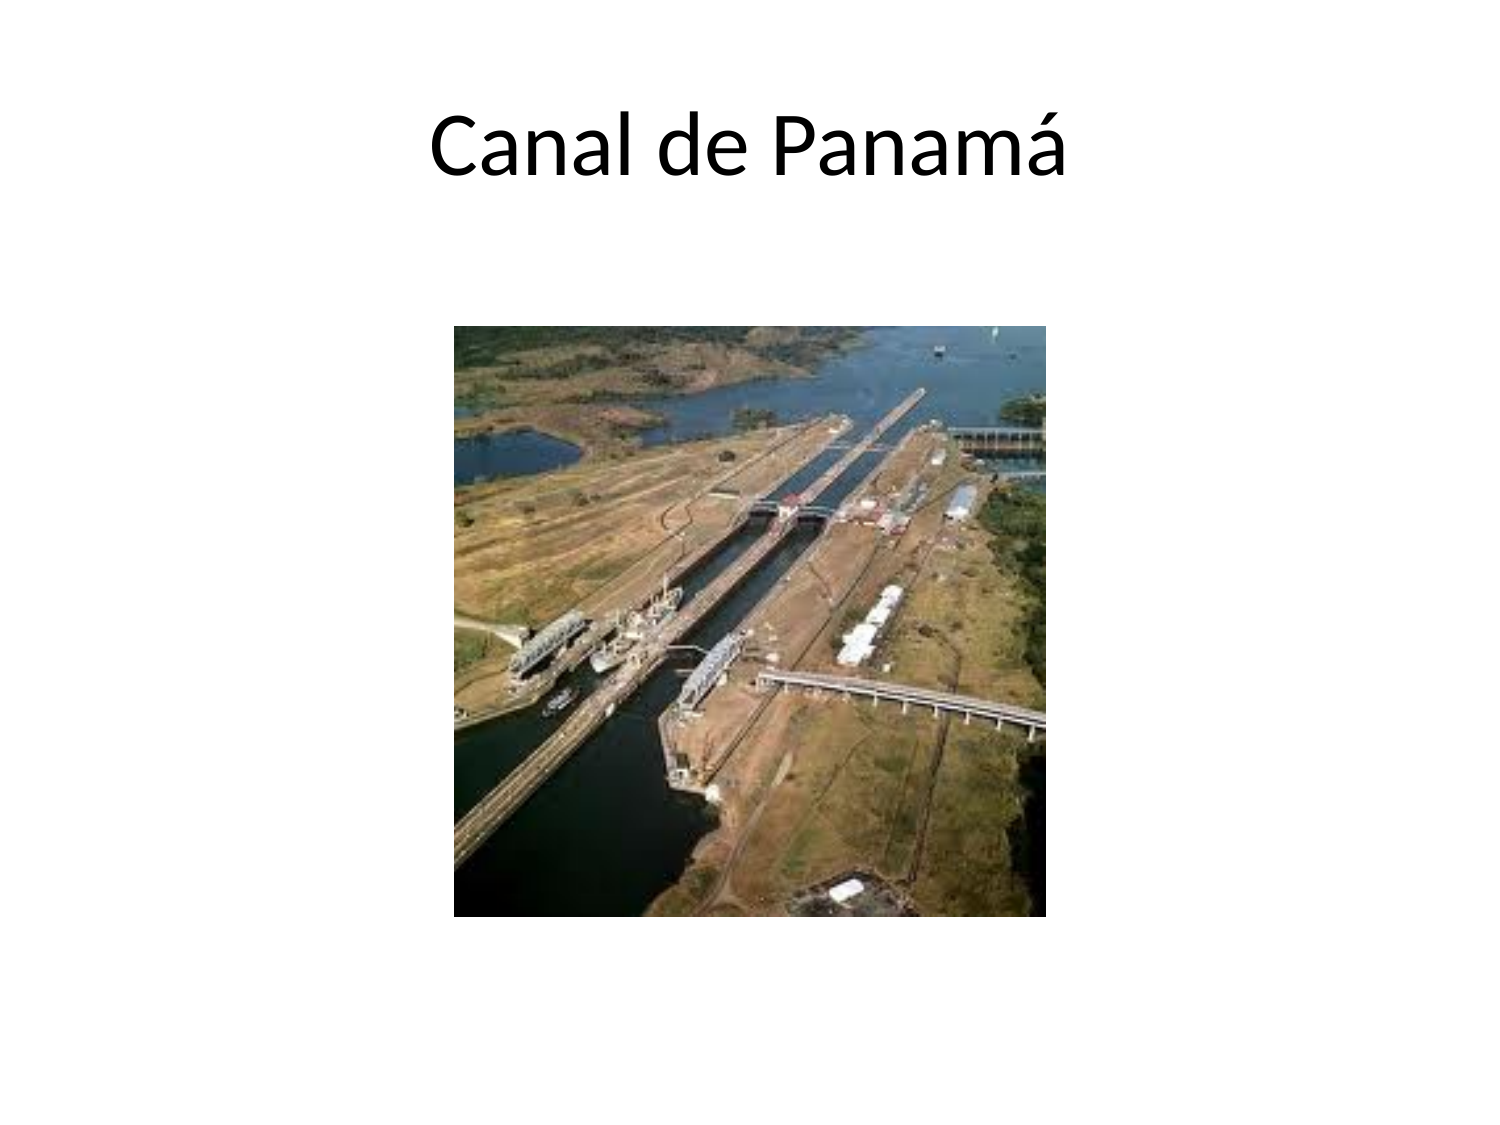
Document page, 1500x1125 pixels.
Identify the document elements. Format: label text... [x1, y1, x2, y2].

title Canal de Panamá [75, 45, 1425, 233]
picture [454, 325, 1046, 917]
